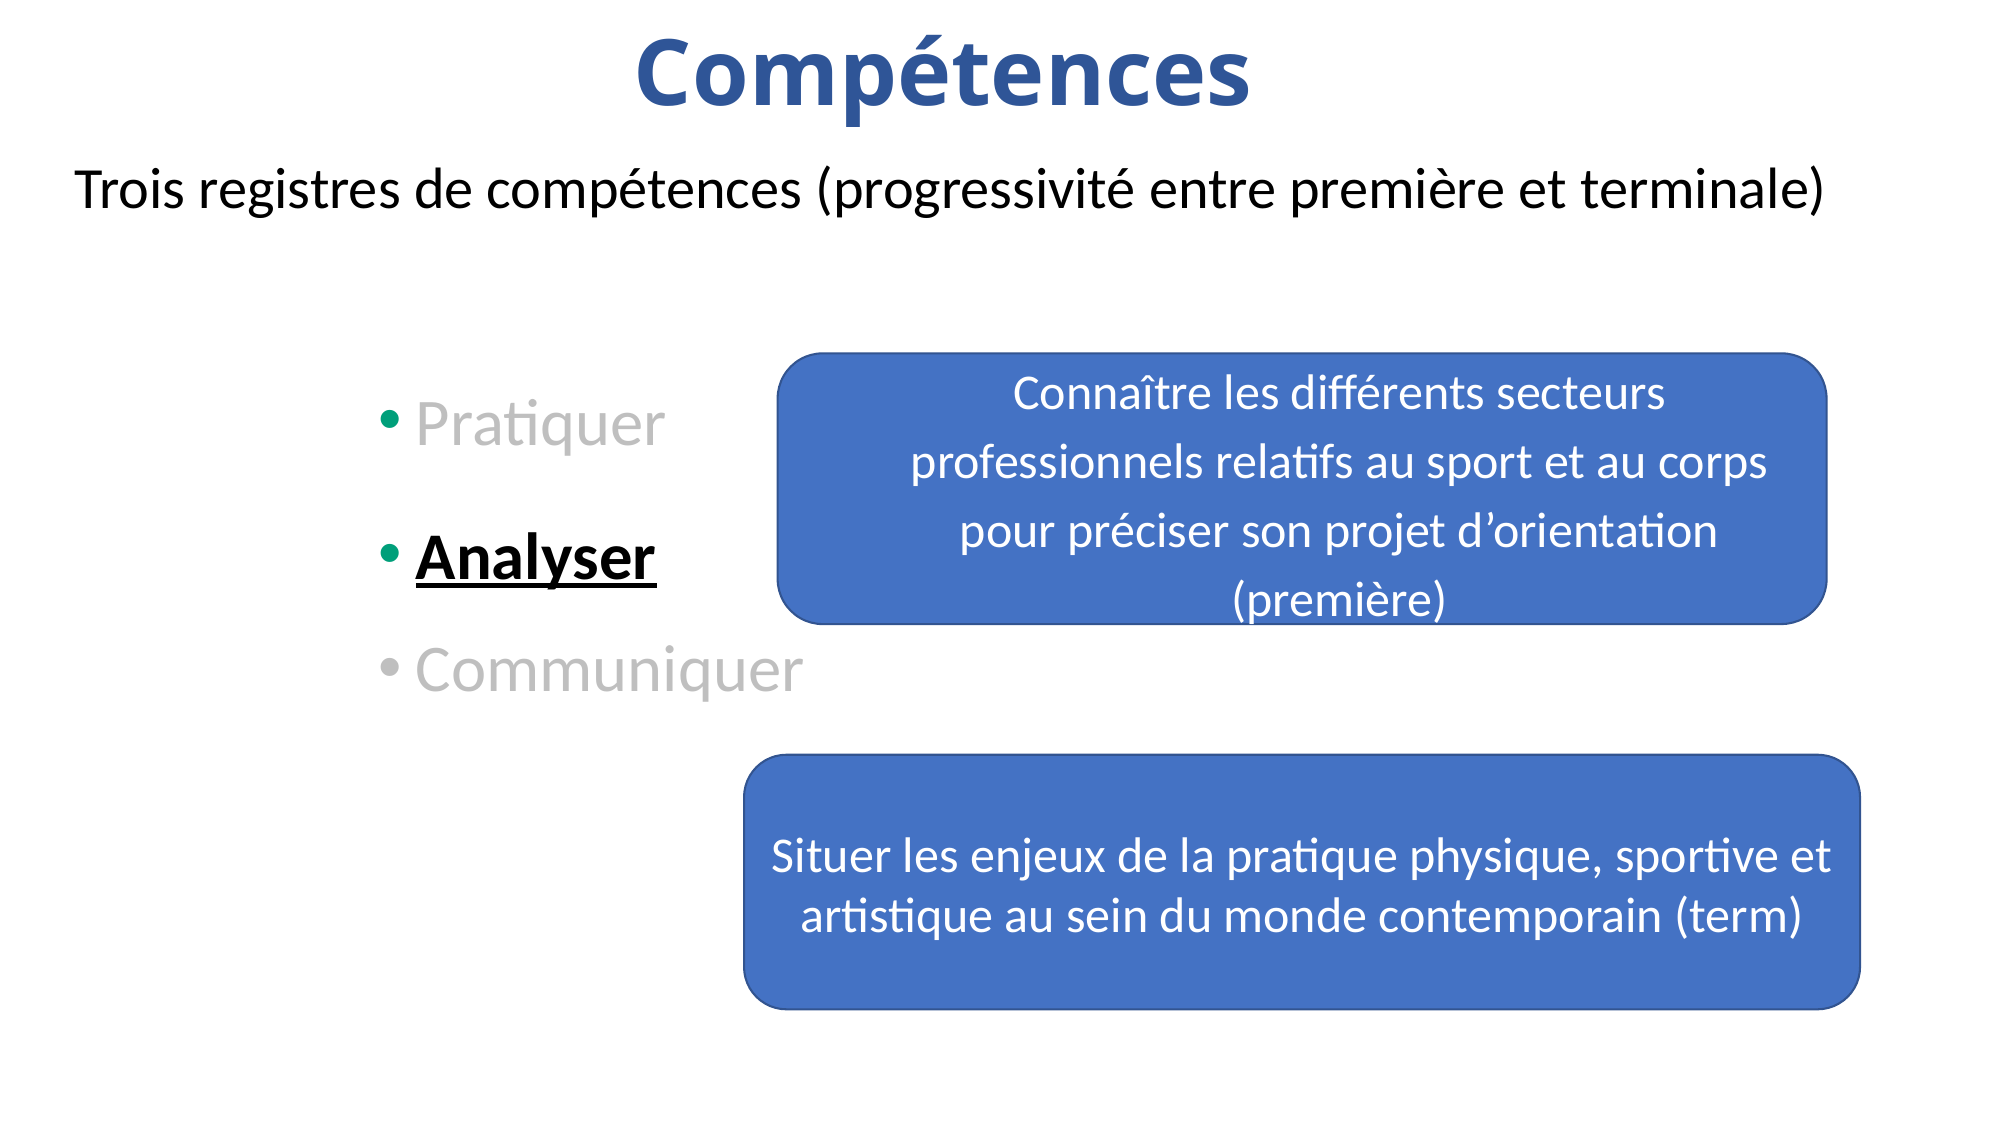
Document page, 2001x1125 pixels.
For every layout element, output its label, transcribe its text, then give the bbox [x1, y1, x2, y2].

list Pratiquer Analyser Communiquer [363, 359, 1179, 1125]
text_box Connaître les différents secteurs professionnels relatifs au sport et au corps pour préciser son projet d’orientation (première) [776, 352, 1828, 626]
text_box Trois registres de compétences (progressivité entre première et terminale) [60, 142, 1927, 288]
text_box Situer les enjeux de la pratique physique, sportive et artistique au sein du monde contemporain (term) [743, 753, 1862, 1011]
title Compétences [60, 0, 1827, 142]
